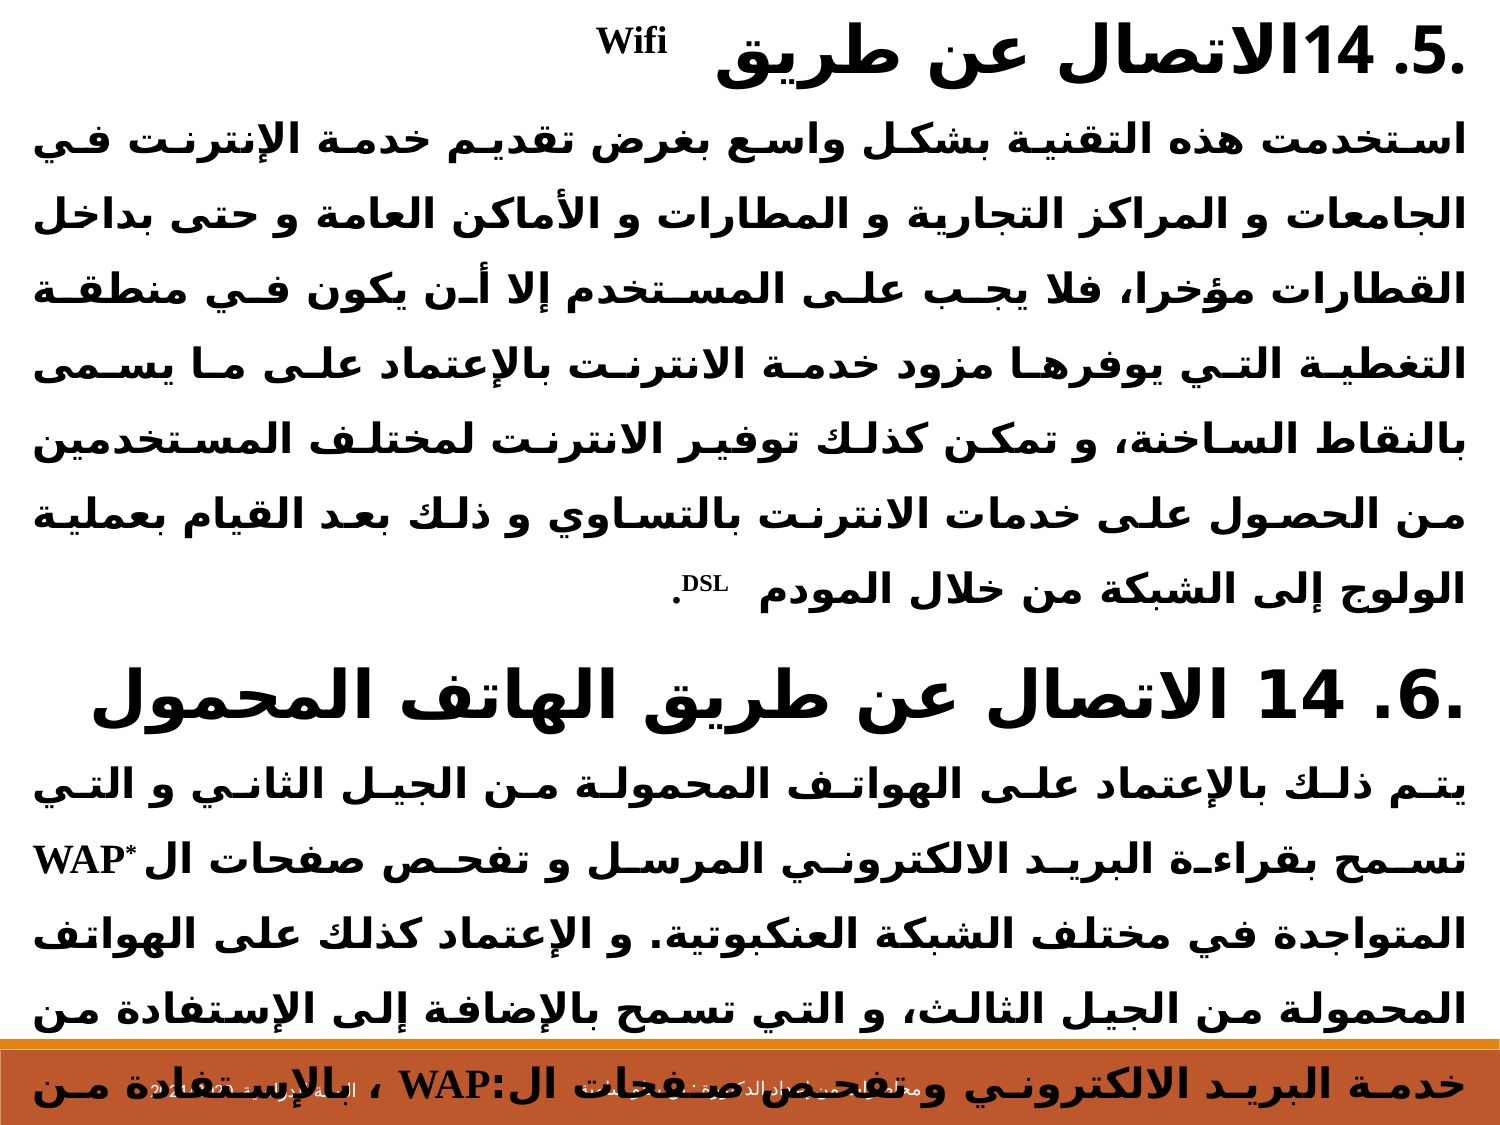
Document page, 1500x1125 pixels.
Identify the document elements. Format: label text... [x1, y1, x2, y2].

text_box .5. 14الاتصال عن طريق Wifi استخدمت هذه التقنية بشكل واسع بغرض تقديم خدمة الإنترنت في الجامعات و المراكز التجارية و المطارات و الأماكن العامة و حتى بداخل القطارات مؤخرا، فلا يجب على المستخدم إلا أن يكون في منطقة التغطية التي يوفرها مزود خدمة الانترنت بالإعتماد على ما يسمى بالنقاط الساخنة، و تمكن كذلك توفير الانترنت لمختلف المستخدمين من الحصول على خدمات الانترنت بالتساوي و ذلك بعد القيام بعملية الولوج إلى الشبكة من خلال المودم DSL. .6. 14 الاتصال عن طريق الهاتف المحمول يتم ذلك بالإعتماد على الهواتف المحمولة من الجيل الثاني و التي تسمح بقراءة البريد الالكتروني المرسل و تفحص صفحات ال *WAP المتواجدة في مختلف الشبكة العنكبوتية. و الإعتماد كذلك على الهواتف المحمولة من الجيل الثالث، و التي تسمح بالإضافة إلى الإستفادة من خدمة البريد الالكتروني و تفحص صفحات ال:WAP ، بالإستفادة من خدمة تقديم المحاضرات المرئية و خدمة الفيديو [17, 0, 1483, 1125]
